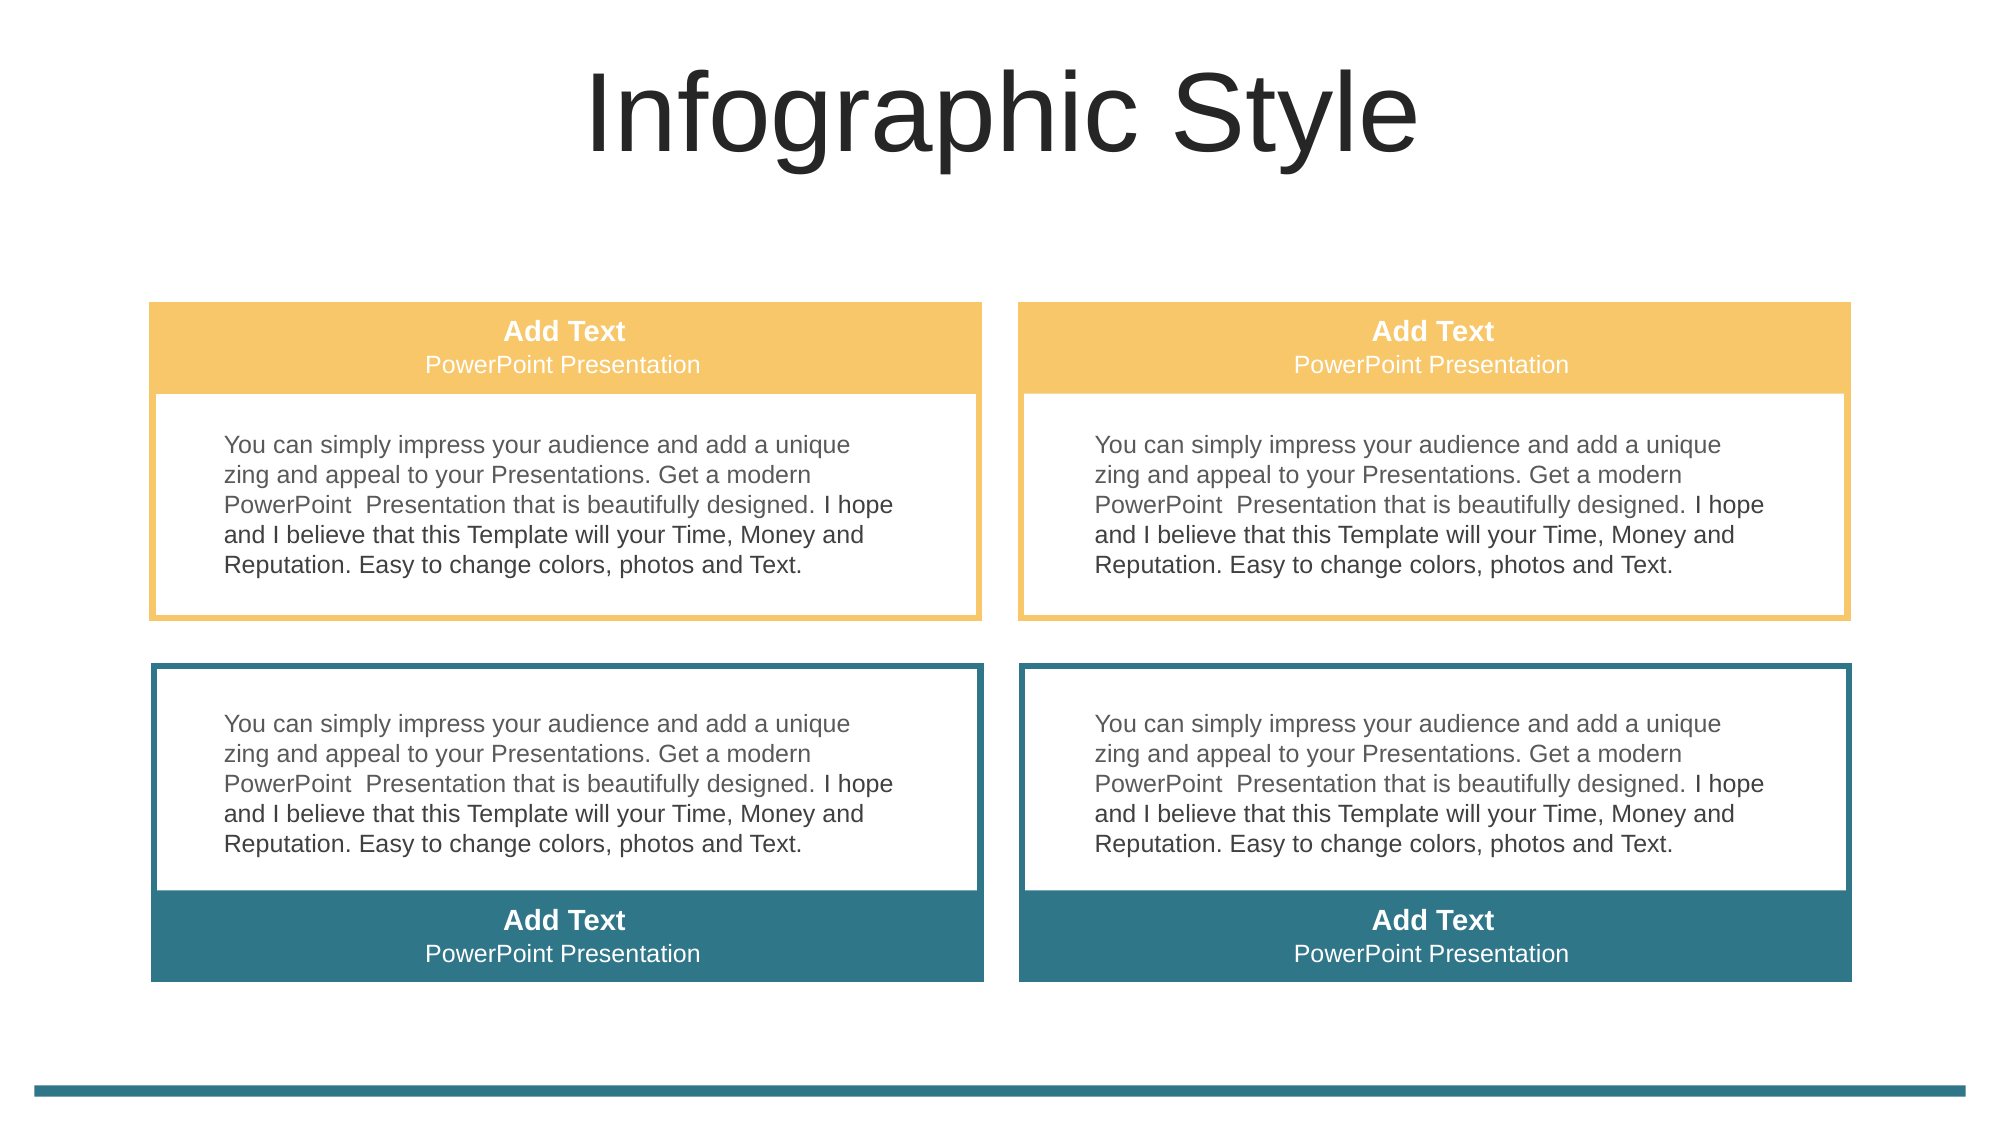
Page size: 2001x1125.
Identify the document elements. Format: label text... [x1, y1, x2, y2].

text_box [1020, 395, 1849, 619]
text_box You can simply impress your audience and add a unique zing and appeal to your Presentations. Get a modern PowerPoint Presentation that is beautifully designed. I hope and I believe that this Template will your Time, Money and Reputation. Easy to change colors, photos and Text. [209, 700, 918, 865]
text_box [1021, 889, 1850, 980]
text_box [1079, 305, 1789, 387]
text_box [153, 889, 981, 980]
text_box [151, 304, 980, 395]
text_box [209, 305, 923, 387]
text_box You can simply impress your audience and add a unique zing and appeal to your Presentations. Get a modern PowerPoint Presentation that is beautifully designed. I hope and I believe that this Template will your Time, Money and Reputation. Easy to change colors, photos and Text. [209, 421, 918, 586]
text_box [1020, 304, 1849, 395]
text_box [153, 665, 981, 889]
text_box [151, 395, 980, 619]
text_box You can simply impress your audience and add a unique zing and appeal to your Presentations. Get a modern PowerPoint Presentation that is beautifully designed. I hope and I believe that this Template will your Time, Money and Reputation. Easy to change colors, photos and Text. [1079, 421, 1789, 586]
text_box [209, 894, 923, 976]
text_box You can simply impress your audience and add a unique zing and appeal to your Presentations. Get a modern PowerPoint Presentation that is beautifully designed. I hope and I believe that this Template will your Time, Money and Reputation. Easy to change colors, photos and Text. [1079, 700, 1789, 865]
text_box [1079, 894, 1789, 976]
list Infographic Style [53, 55, 1952, 175]
text_box [1021, 665, 1850, 889]
